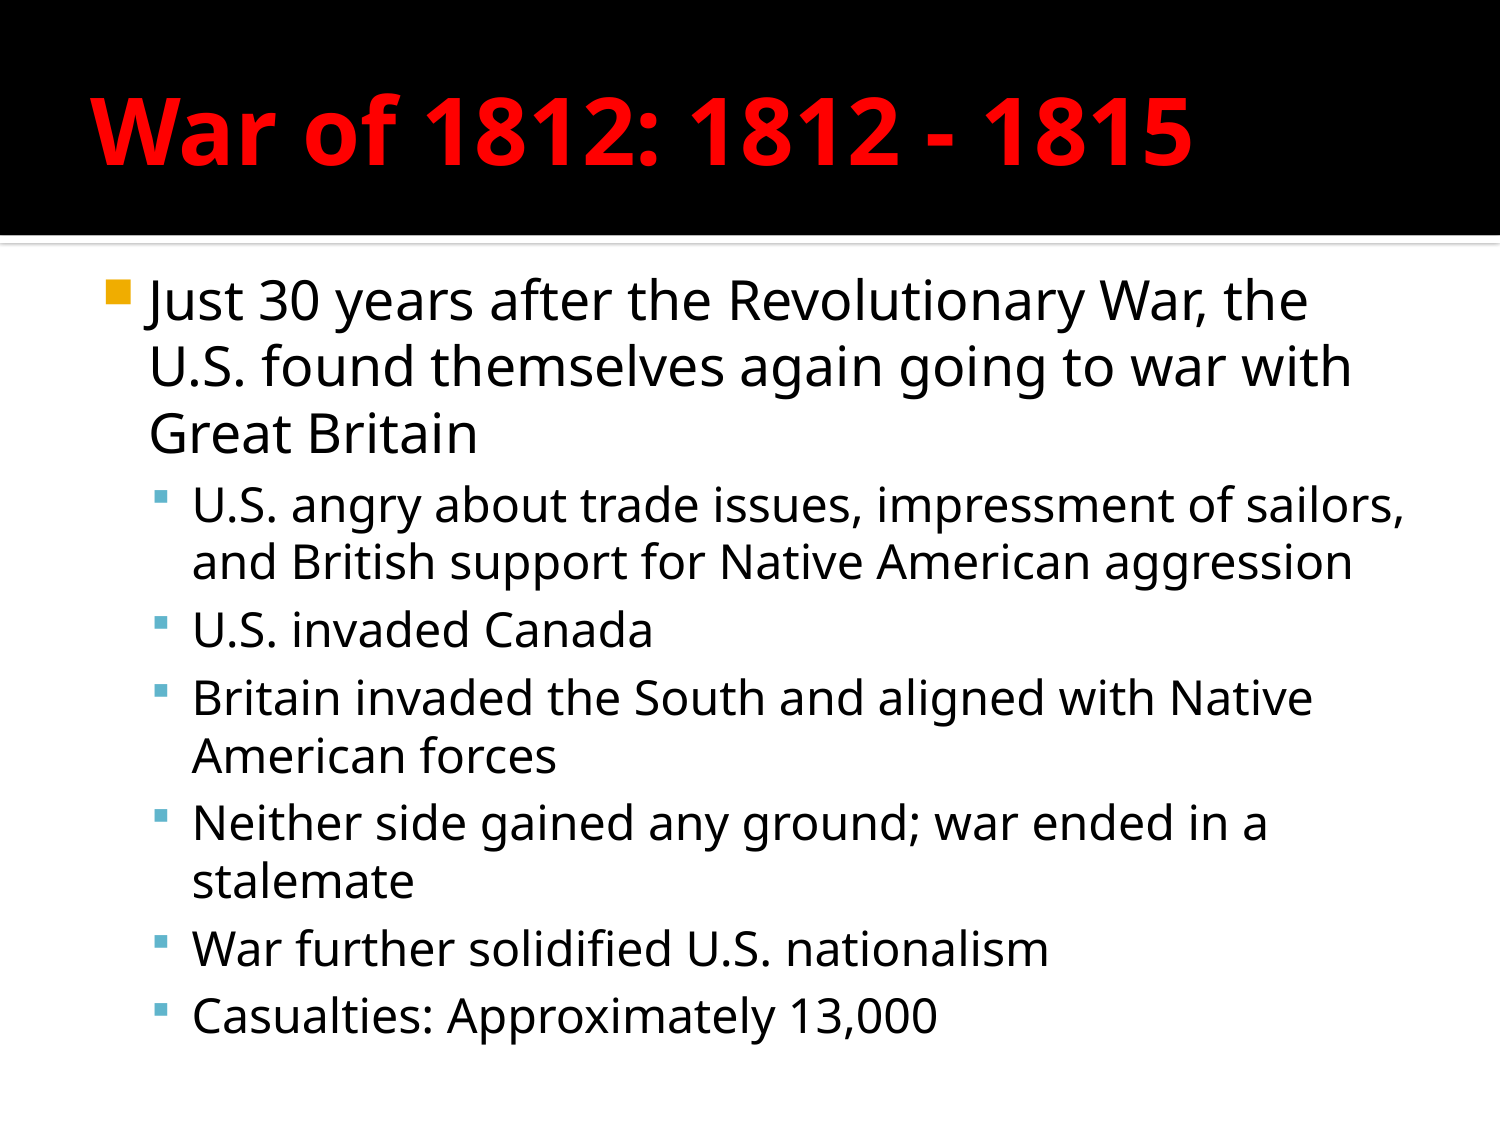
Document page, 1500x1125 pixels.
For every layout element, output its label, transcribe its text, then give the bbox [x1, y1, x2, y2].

list Just 30 years after the Revolutionary War, the U.S. found themselves again going to war with Great Britain U.S. angry about trade issues, impressment of sailors, and British support for Native American aggression U.S. invaded Canada Britain invaded the South and aligned with Native American forces Neither side gained any ground; war ended in a stalemate War further solidified U.S. nationalism Casualties: Approximately 13,000 [75, 249, 1425, 1100]
title War of 1812: 1812 - 1815 [75, 25, 1425, 231]
